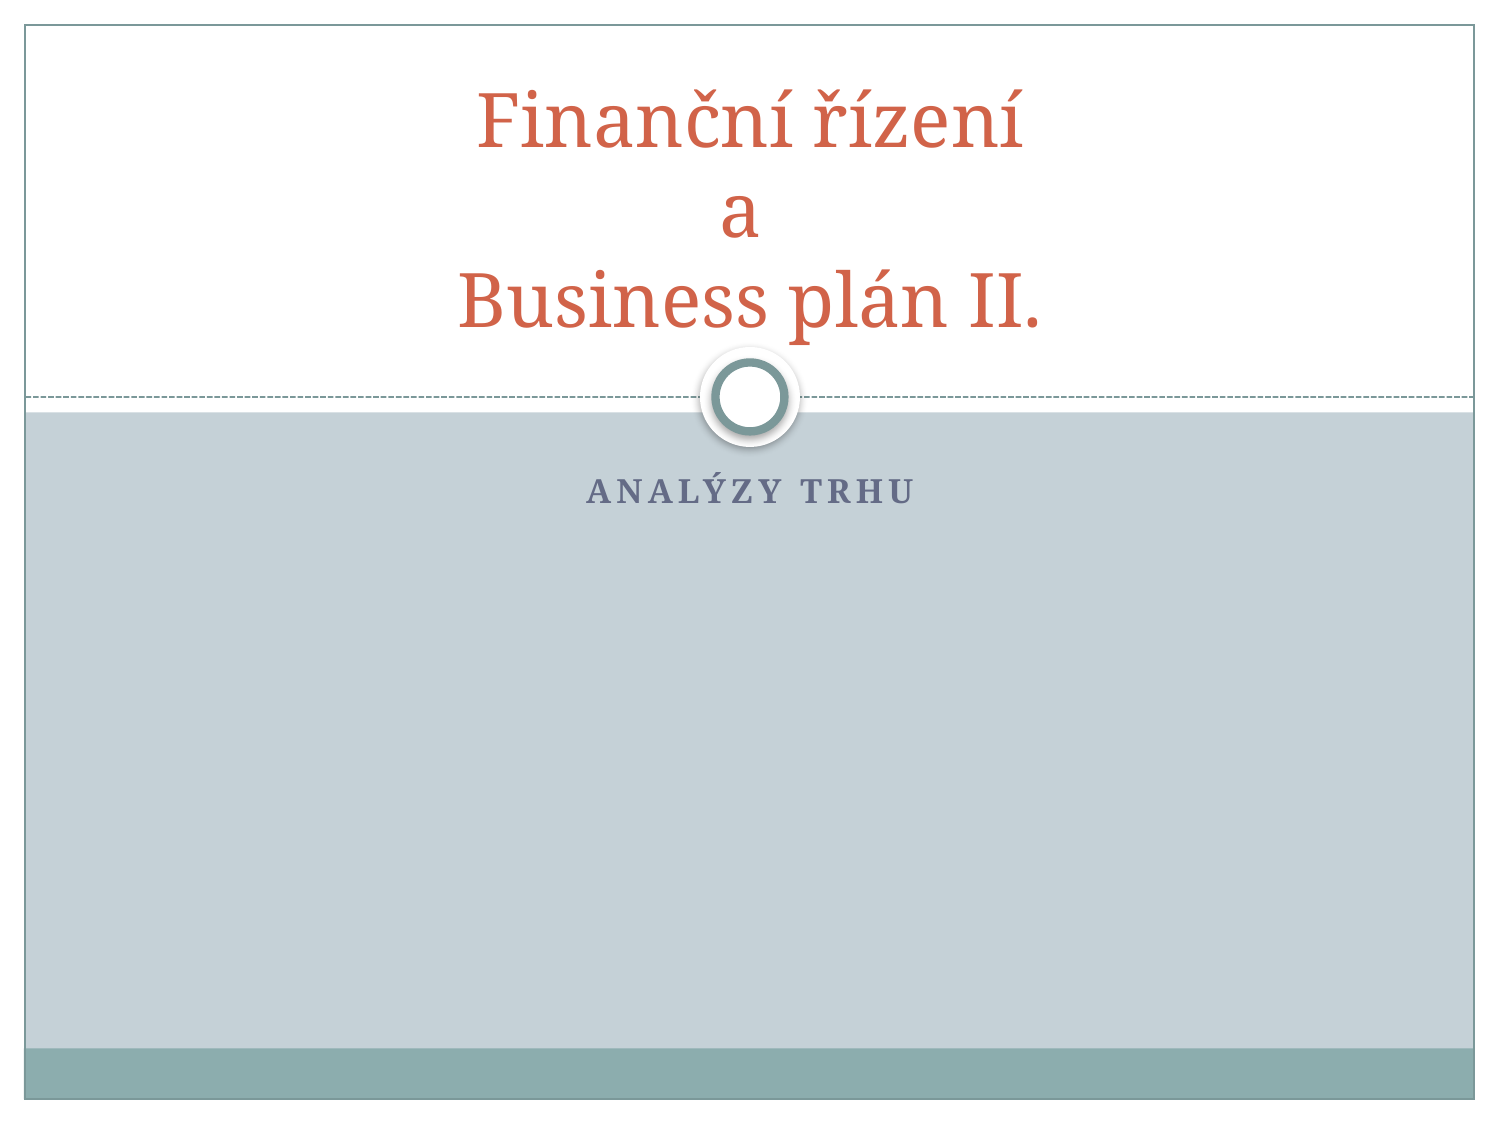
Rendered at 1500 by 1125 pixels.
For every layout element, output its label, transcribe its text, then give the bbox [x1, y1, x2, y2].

title Finanční řízení a Business plán II. [112, 62, 1388, 350]
subtitle Analýzy trhu [225, 462, 1275, 750]
